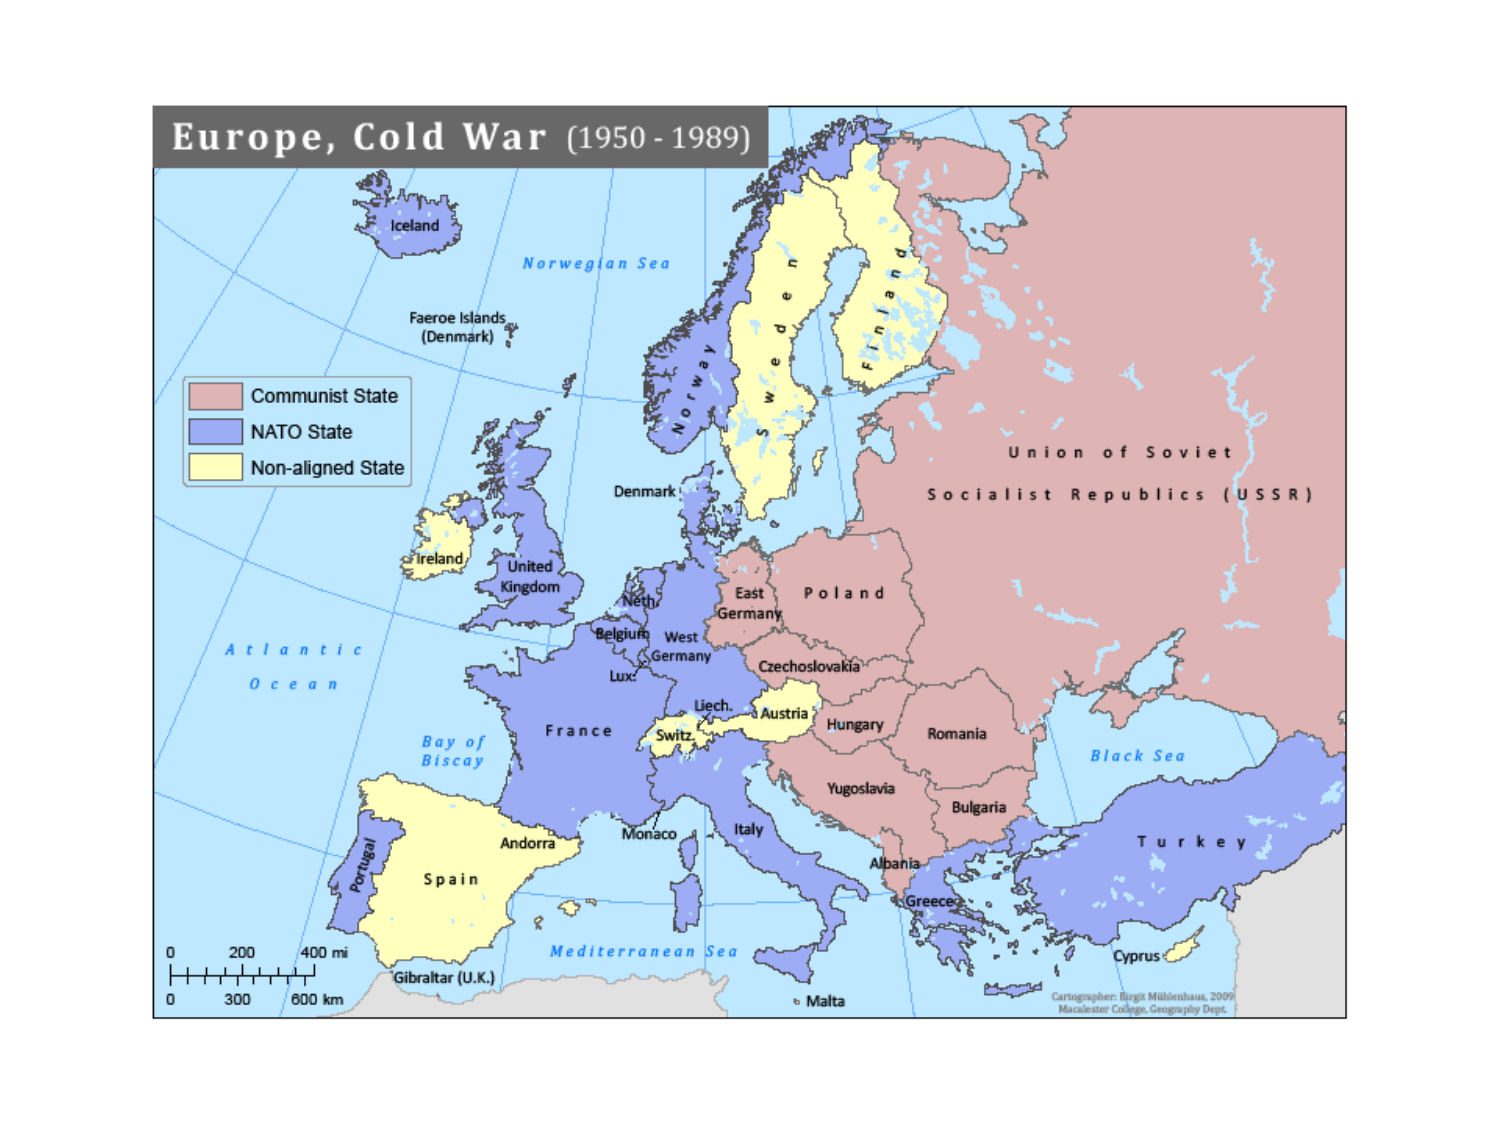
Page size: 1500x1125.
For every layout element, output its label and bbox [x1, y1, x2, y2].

text_box [131, 84, 1369, 1041]
